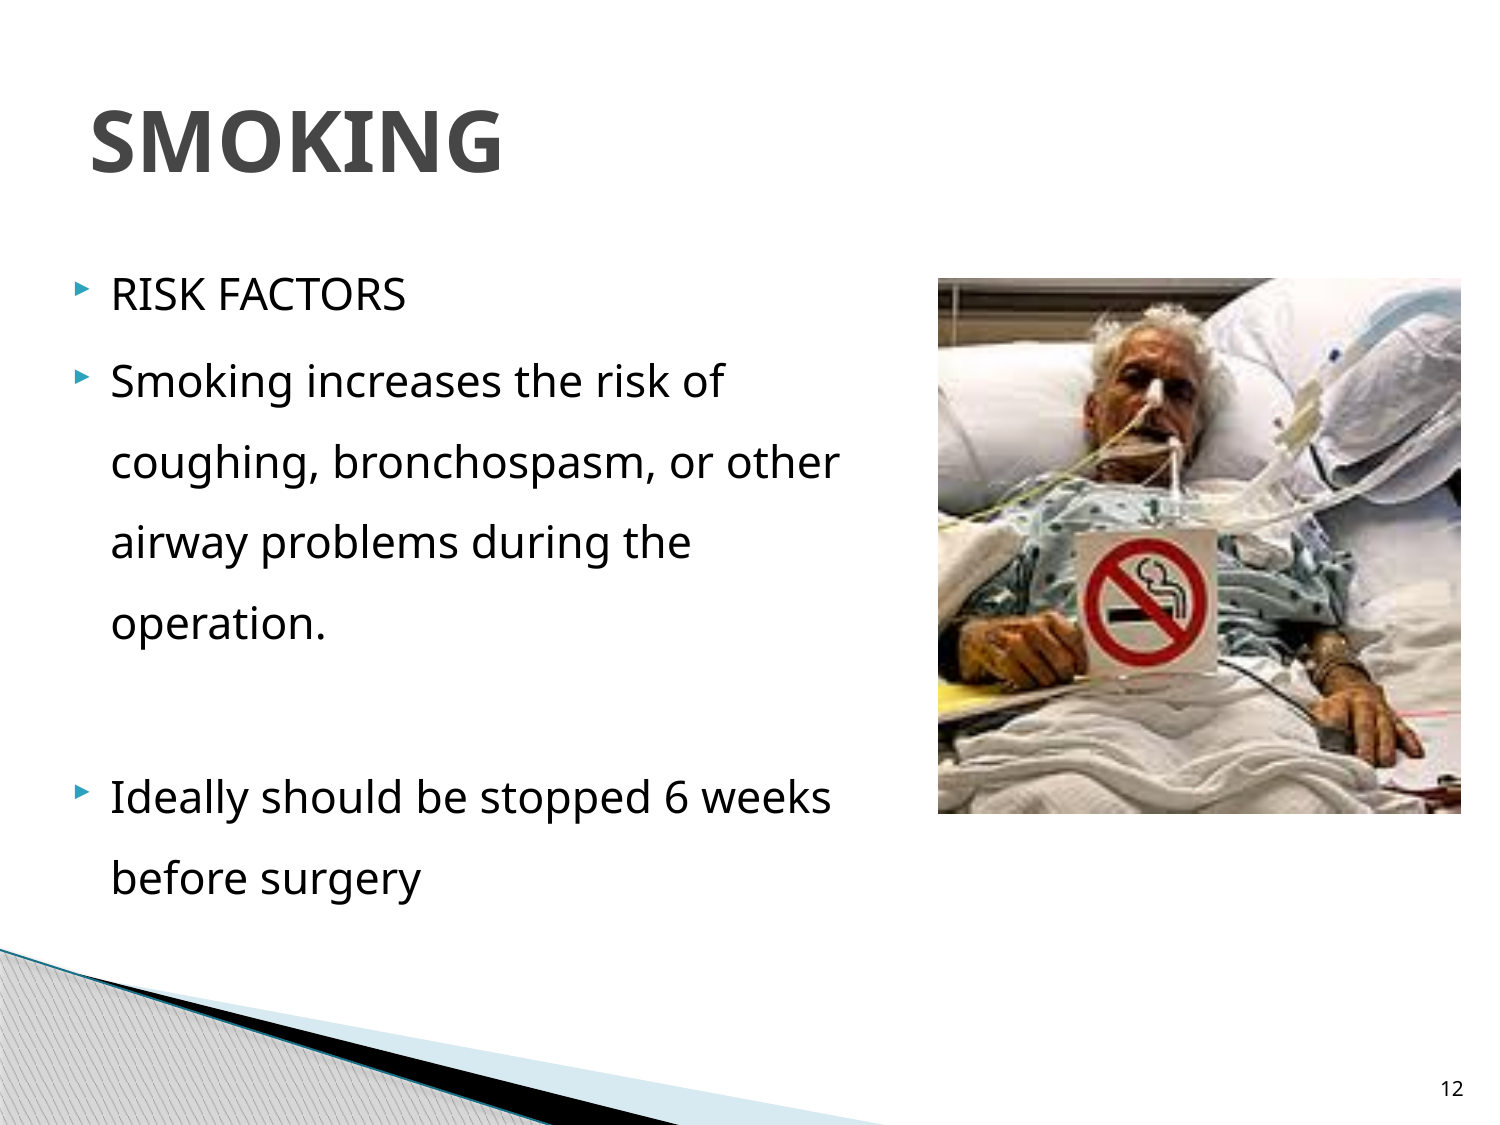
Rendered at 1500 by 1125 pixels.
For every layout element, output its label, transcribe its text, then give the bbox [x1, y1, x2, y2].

list RISK FACTORS Smoking increases the risk of coughing, bronchospasm, or other airway problems during the operation. Ideally should be stopped 6 weeks before surgery [41, 231, 928, 1083]
slide_number 12 [1418, 1051, 1479, 1112]
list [938, 278, 1461, 814]
title SMOKING [75, 45, 1425, 233]
